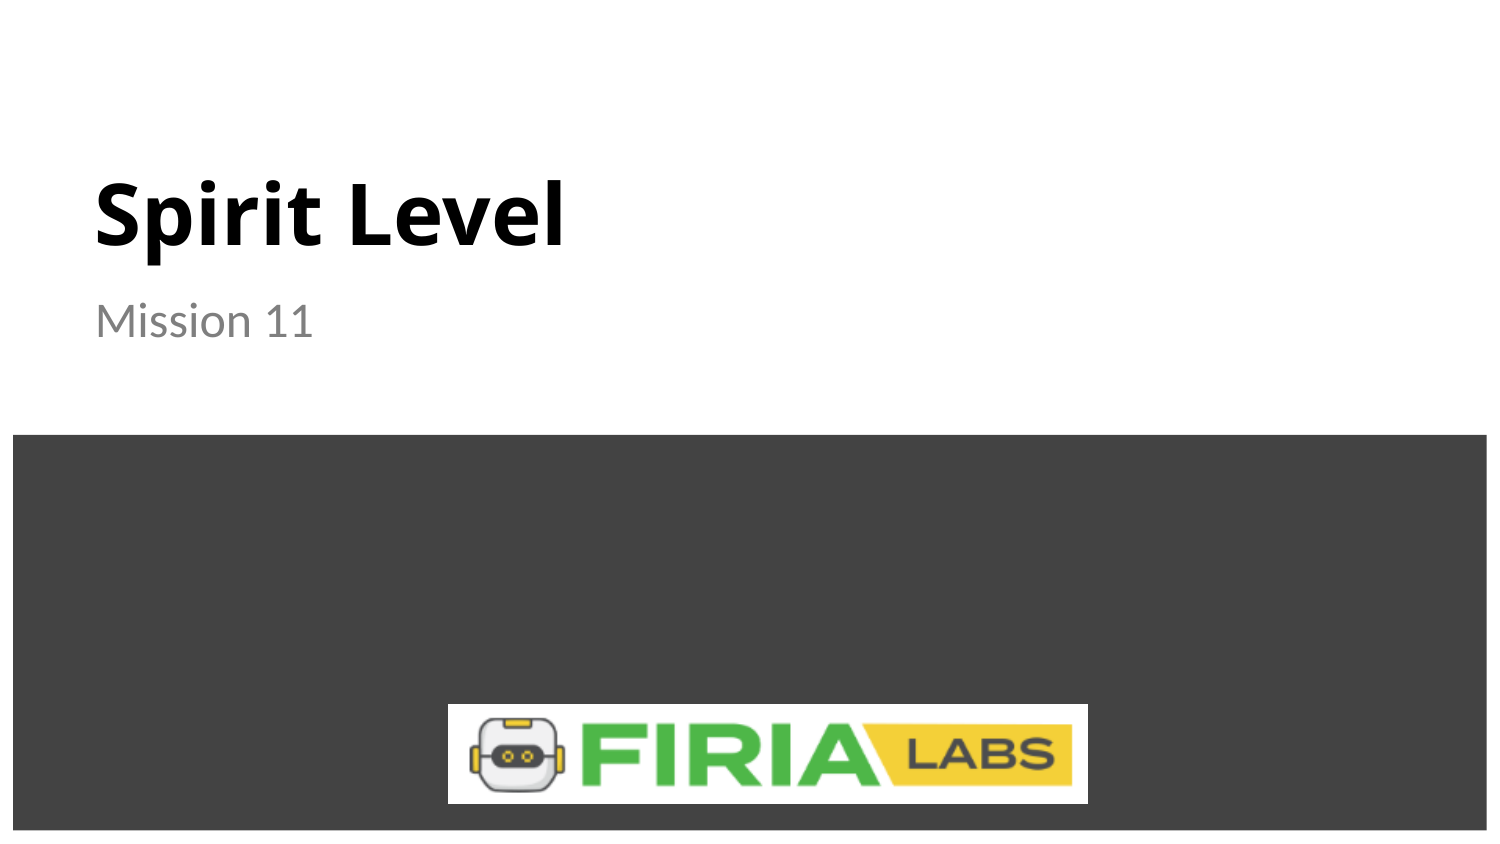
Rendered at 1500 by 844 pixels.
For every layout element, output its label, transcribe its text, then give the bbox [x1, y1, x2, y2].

title Spirit Level [79, 43, 1423, 285]
subtitle Mission 11 [79, 285, 1423, 427]
picture [448, 704, 1088, 804]
